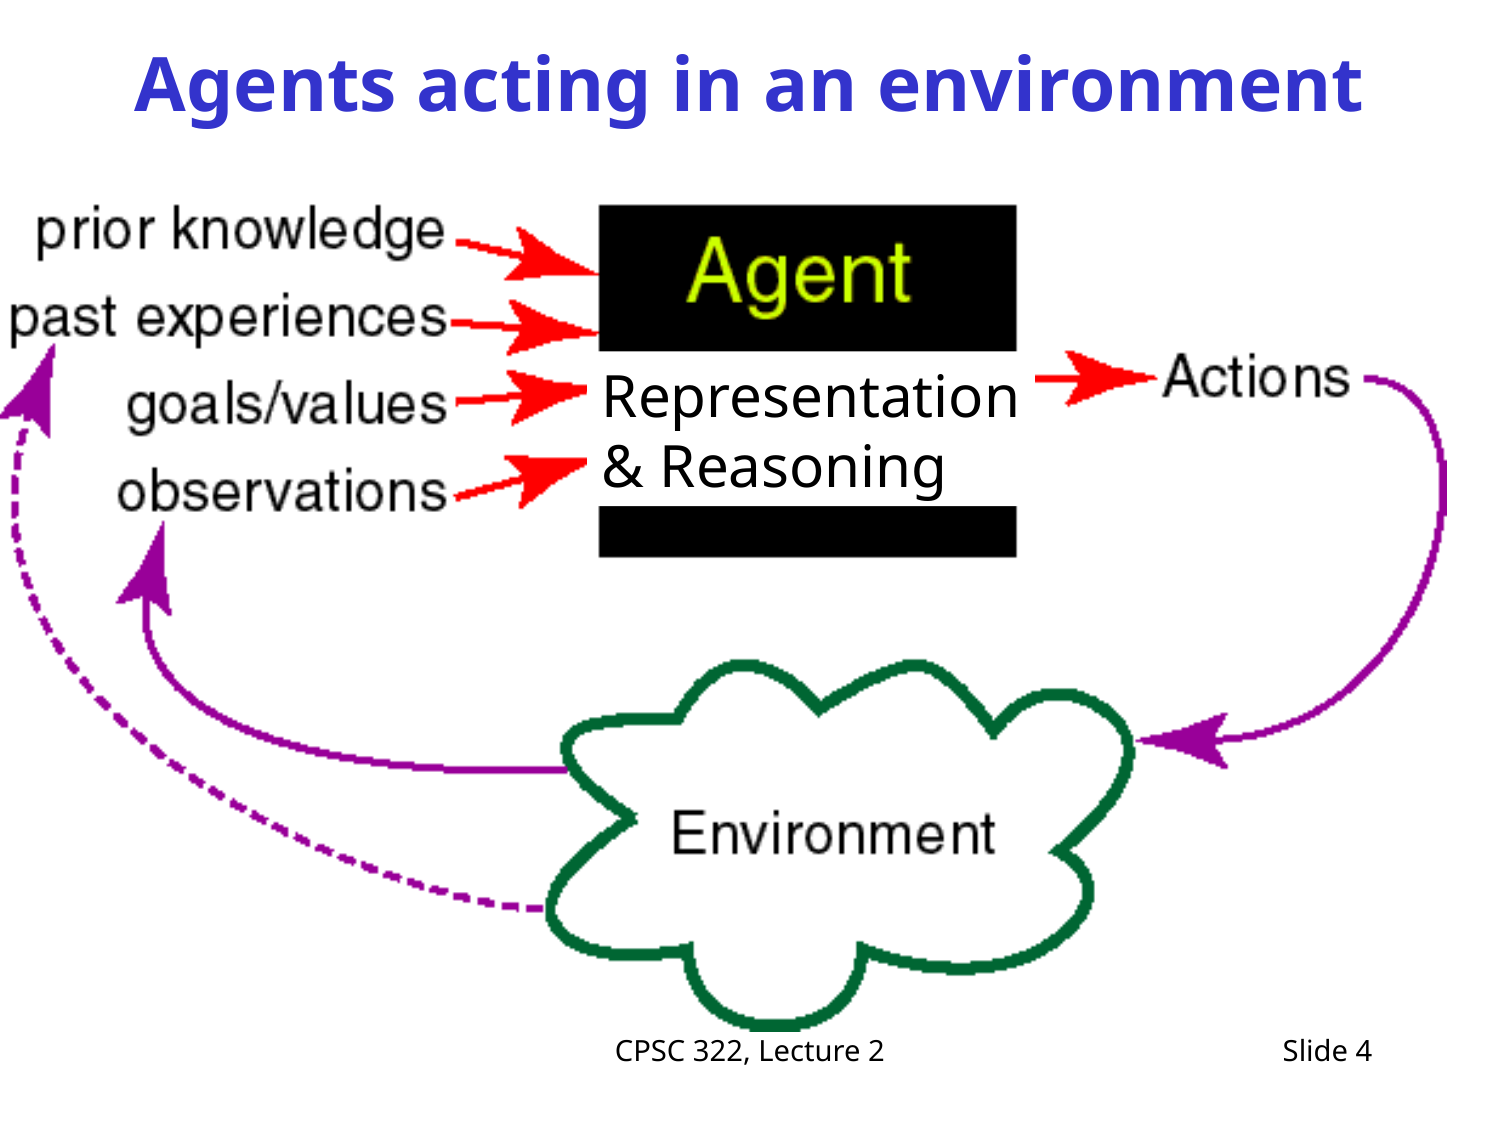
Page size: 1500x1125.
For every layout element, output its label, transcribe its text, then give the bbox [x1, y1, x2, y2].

footer CPSC 322, Lecture 2 [512, 1040, 988, 1101]
title Agents acting in an environment [49, 24, 1451, 138]
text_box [0, 196, 1447, 1032]
slide_number Slide 4 [1074, 1040, 1388, 1101]
